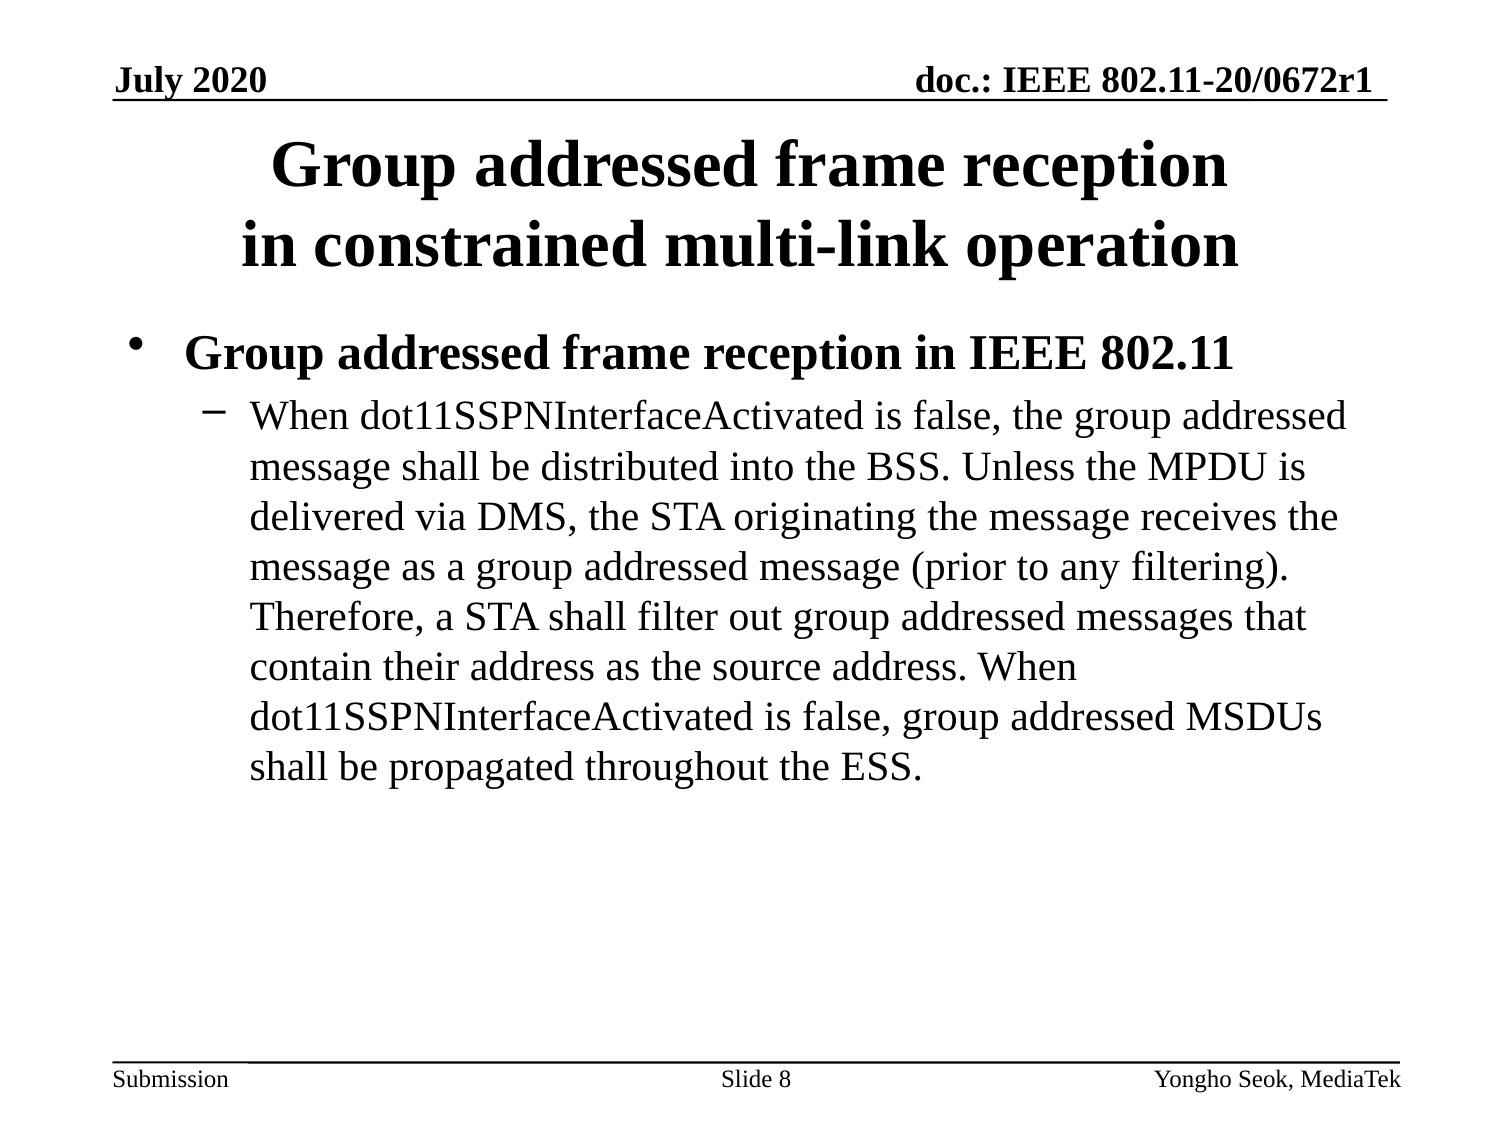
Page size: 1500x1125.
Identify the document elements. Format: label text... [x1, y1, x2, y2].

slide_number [114, 54, 270, 101]
footer Yongho Seok, MediaTek [1150, 1061, 1402, 1093]
slide_number Slide 8 [712, 1061, 800, 1093]
title Group addressed frame reception in constrained multi-link operation [0, 112, 1500, 288]
list Group addressed frame reception in IEEE 802.11 When dot11SSPNInterfaceActivated is false, the group addressed message shall be distributed into the BSS. Unless the MPDU is delivered via DMS, the STA originating the message receives the message as a group addressed message (prior to any filtering). Therefore, a STA shall filter out group addressed messages that contain their address as the source address. When dot11SSPNInterfaceActivated is false, group addressed MSDUs shall be propagated throughout the ESS. [112, 312, 1388, 988]
